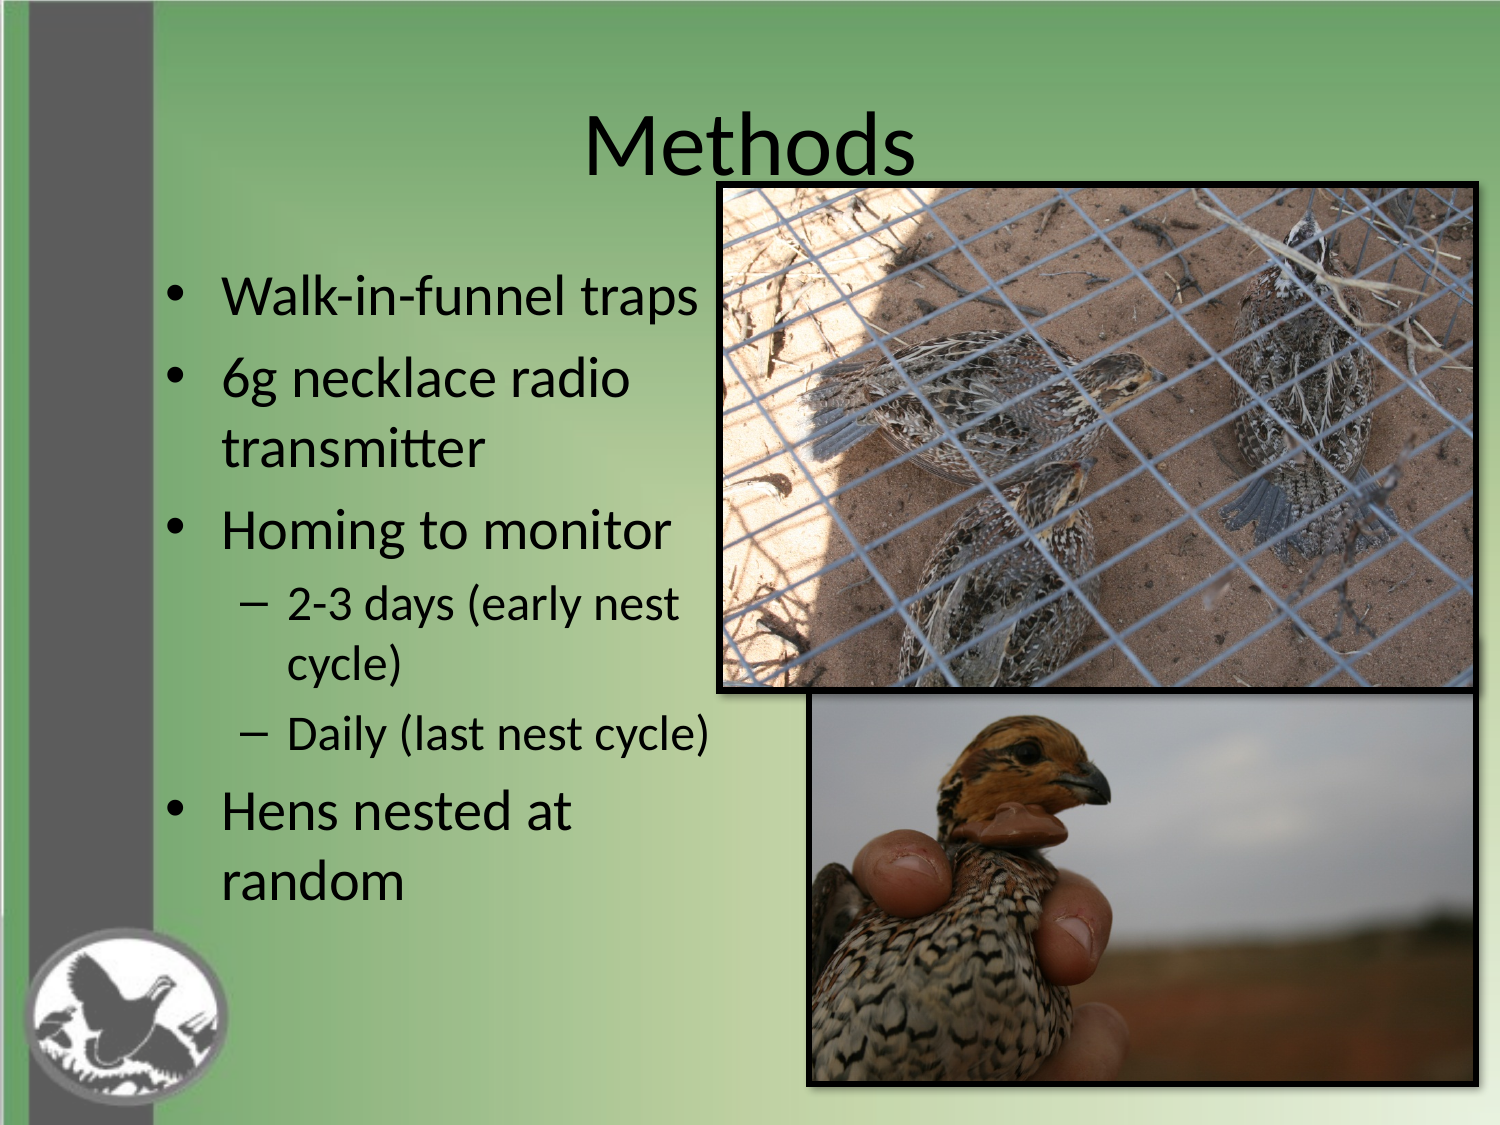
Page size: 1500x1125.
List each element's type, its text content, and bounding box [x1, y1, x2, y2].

title Methods [75, 45, 1425, 233]
list Walk-in-funnel traps 6g necklace radio transmitter Homing to monitor 2-3 days (early nest cycle) Daily (last nest cycle) Hens nested at random [150, 249, 738, 1005]
picture [722, 187, 1473, 1081]
